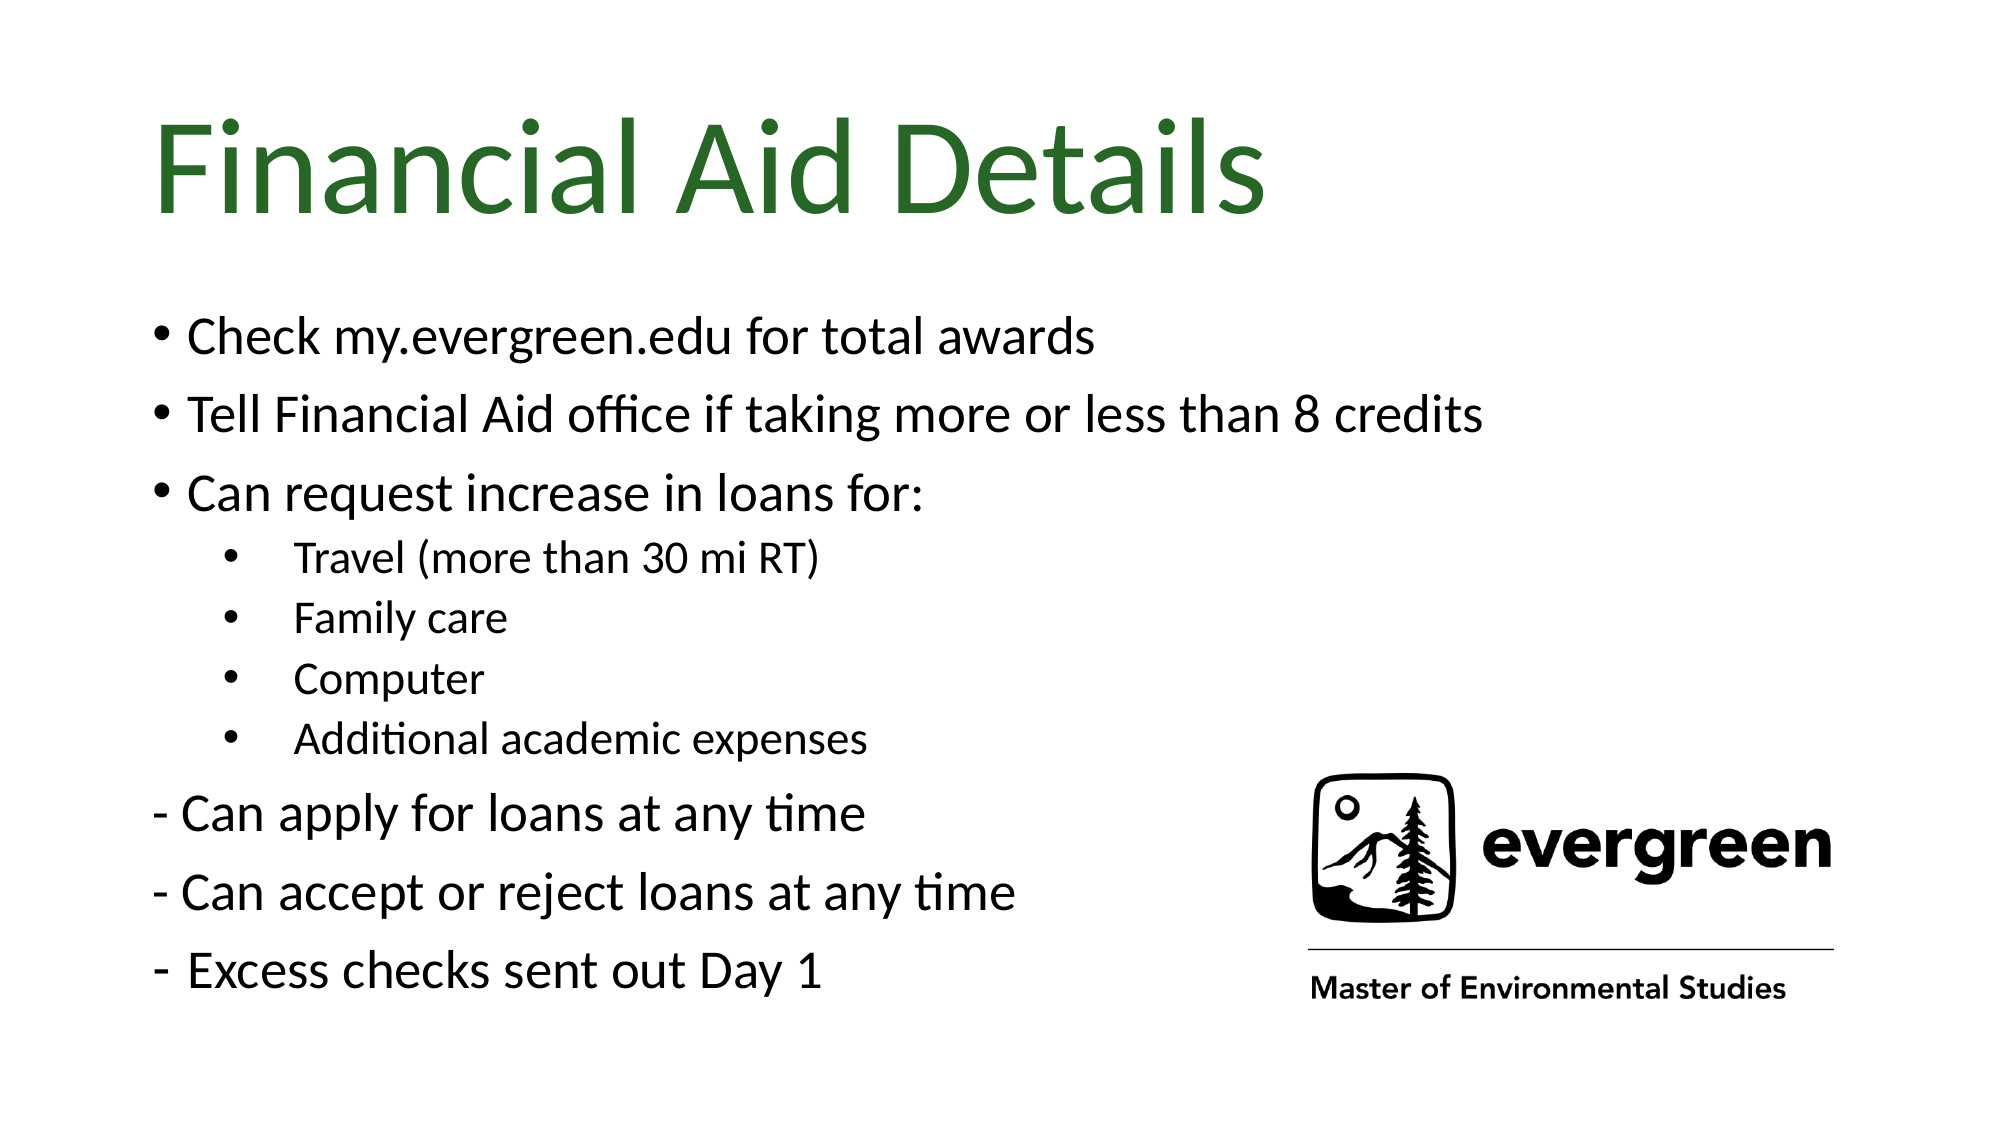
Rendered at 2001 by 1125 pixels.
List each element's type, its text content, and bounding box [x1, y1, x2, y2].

picture [1308, 773, 1834, 999]
list Check my.evergreen.edu for total awards Tell Financial Aid office if taking more or less than 8 credits Can request increase in loans for: Travel (more than 30 mi RT) Family care Computer Additional academic expenses - Can apply for loans at any time - Can accept or reject loans at any time Excess checks sent out Day 1 [137, 299, 1863, 1014]
title Financial Aid Details [137, 59, 1863, 278]
